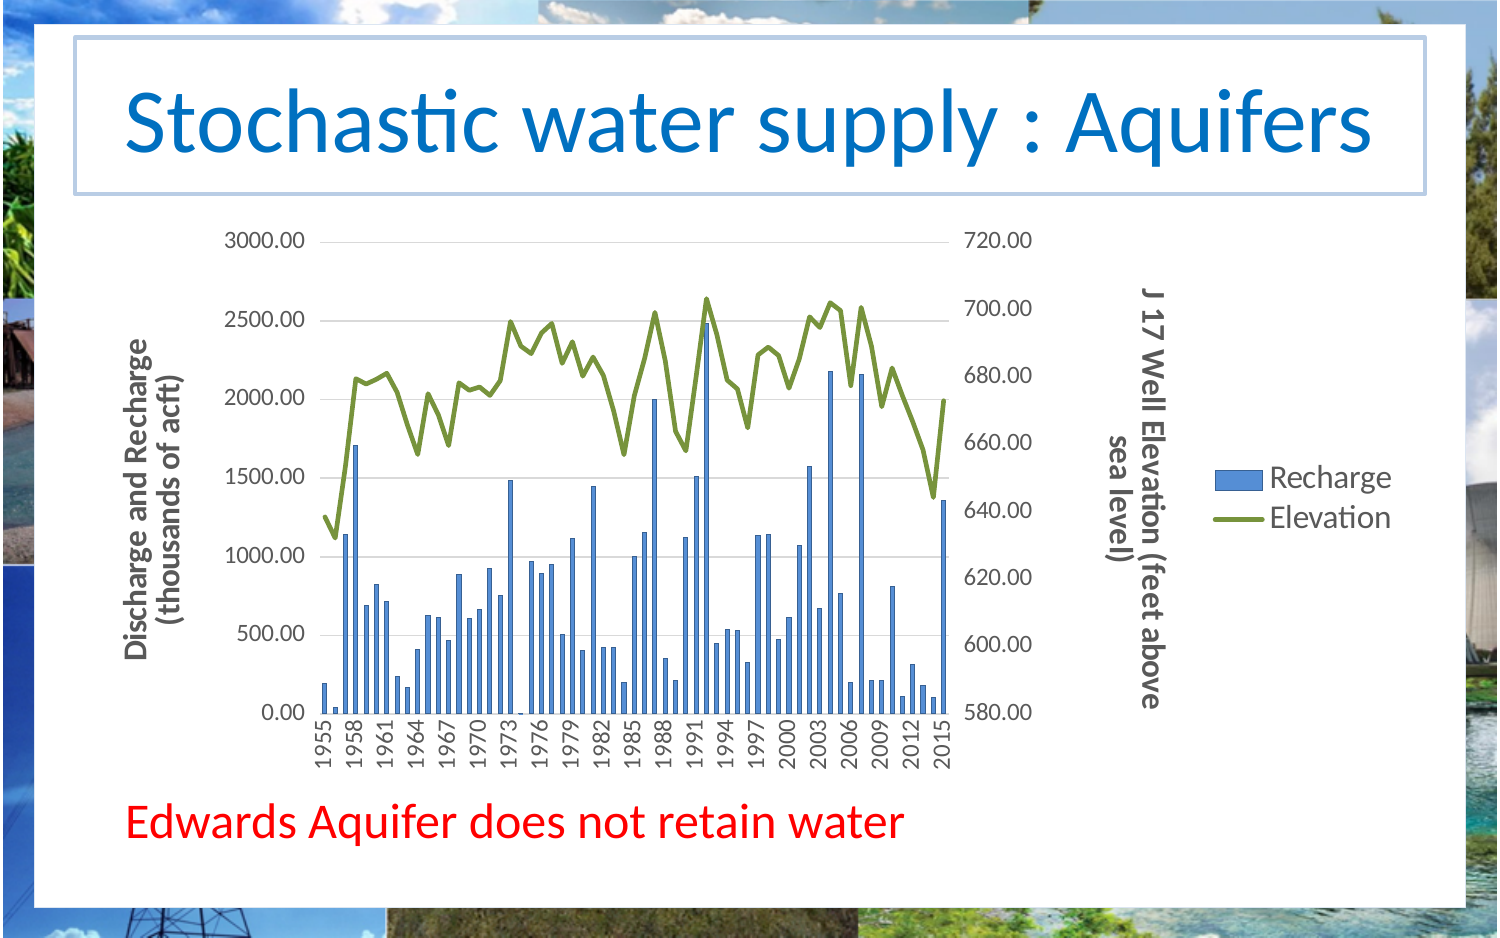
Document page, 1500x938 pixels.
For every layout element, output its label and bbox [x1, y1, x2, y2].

picture [2, 0, 1498, 938]
chart [84, 218, 1416, 782]
